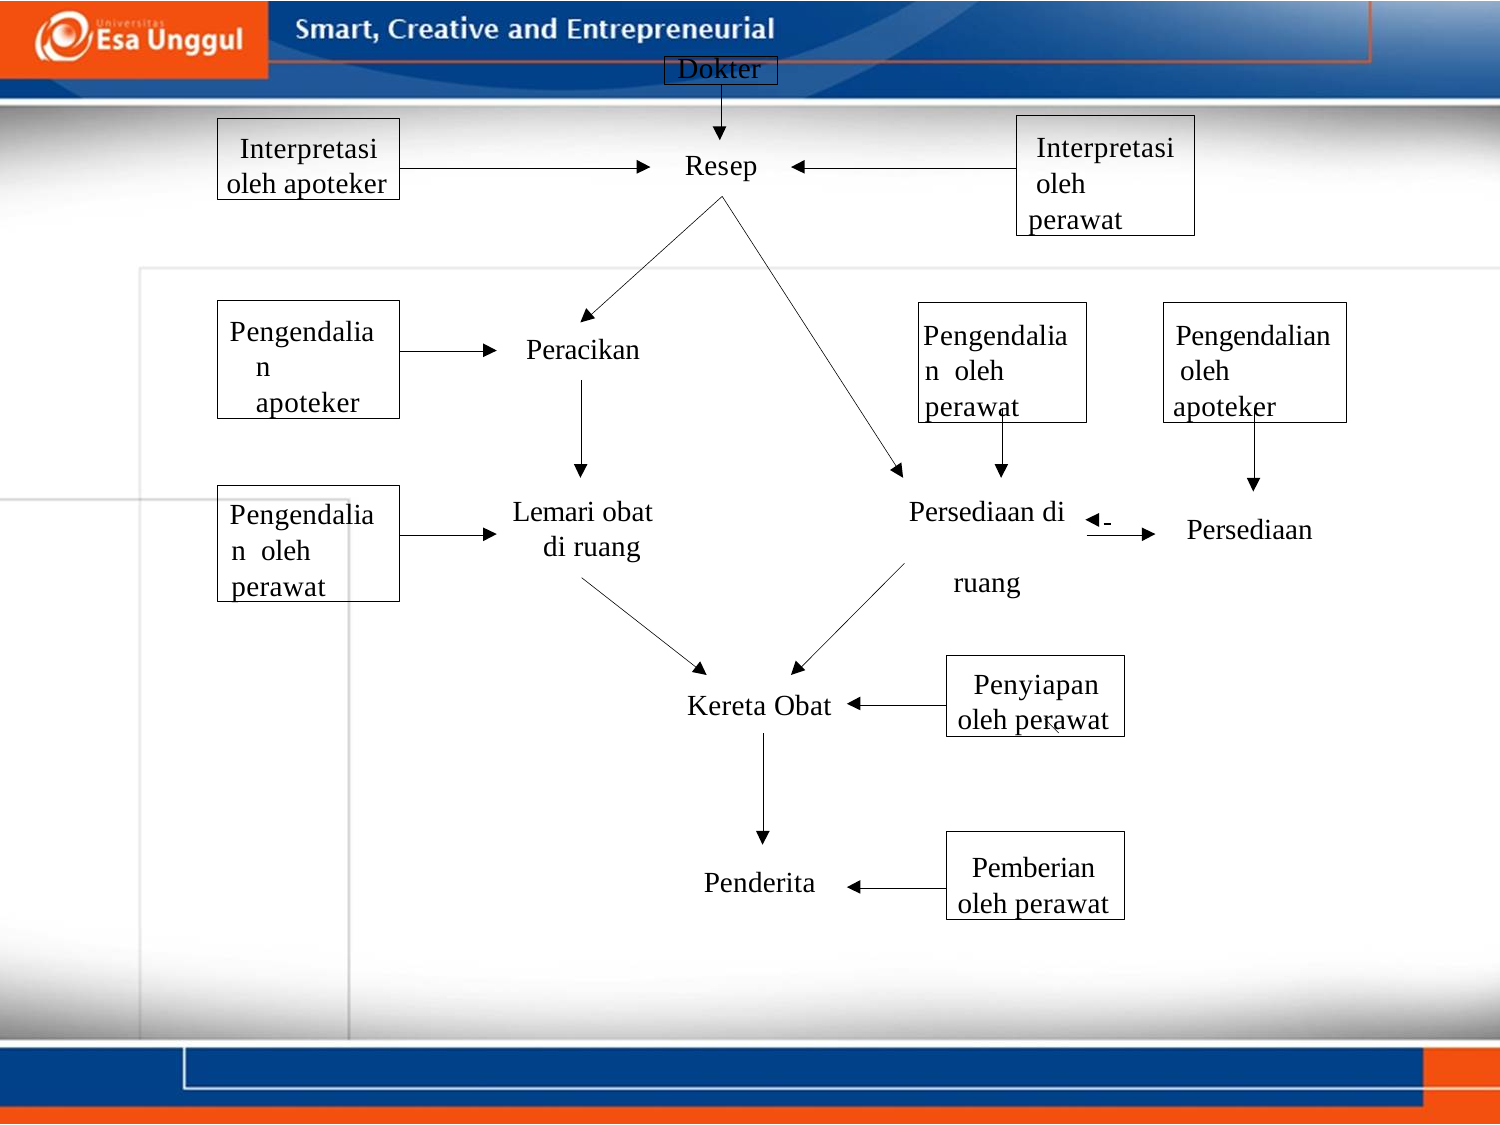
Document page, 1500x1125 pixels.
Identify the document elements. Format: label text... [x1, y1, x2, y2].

text_box Persediaan di ruang [906, 489, 1166, 599]
text_box [580, 308, 596, 323]
text_box [790, 660, 806, 676]
text_box [994, 464, 1009, 478]
text_box [1246, 477, 1261, 492]
text_box [1141, 527, 1156, 542]
text_box Pemberian oleh perawat [946, 831, 1125, 920]
text_box Pengendalian oleh perawat [217, 485, 400, 602]
text_box [1085, 513, 1100, 527]
text_box Lemari obat di ruang [510, 489, 655, 563]
text_box [573, 464, 588, 478]
text_box Pengendalian oleh perawat [918, 302, 1087, 422]
text_box Dokter [664, 56, 777, 85]
text_box Interpretasi oleh perawat [1016, 115, 1195, 235]
text_box [712, 126, 727, 141]
text_box Pengendalian apoteker [217, 300, 400, 419]
text_box Kereta Obat [685, 683, 834, 722]
text_box [636, 159, 651, 174]
text_box [483, 343, 497, 358]
text_box [483, 527, 497, 542]
text_box [890, 462, 904, 478]
text_box Peracikan [524, 327, 643, 366]
text_box [791, 159, 805, 174]
text_box [846, 696, 861, 711]
text_box Persediaan [1184, 507, 1316, 545]
text_box Interpretasi oleh apoteker [217, 118, 400, 200]
text_box [691, 661, 707, 676]
text_box [846, 880, 861, 894]
text_box Resep [682, 144, 759, 182]
text_box [592, 196, 896, 467]
text_box Penderita [701, 860, 818, 899]
text_box Penyiapan oleh perawat [946, 655, 1125, 736]
text_box Pengendalian oleh apoteker [1163, 302, 1346, 422]
text_box [756, 830, 770, 845]
picture [0, 1, 1500, 1124]
